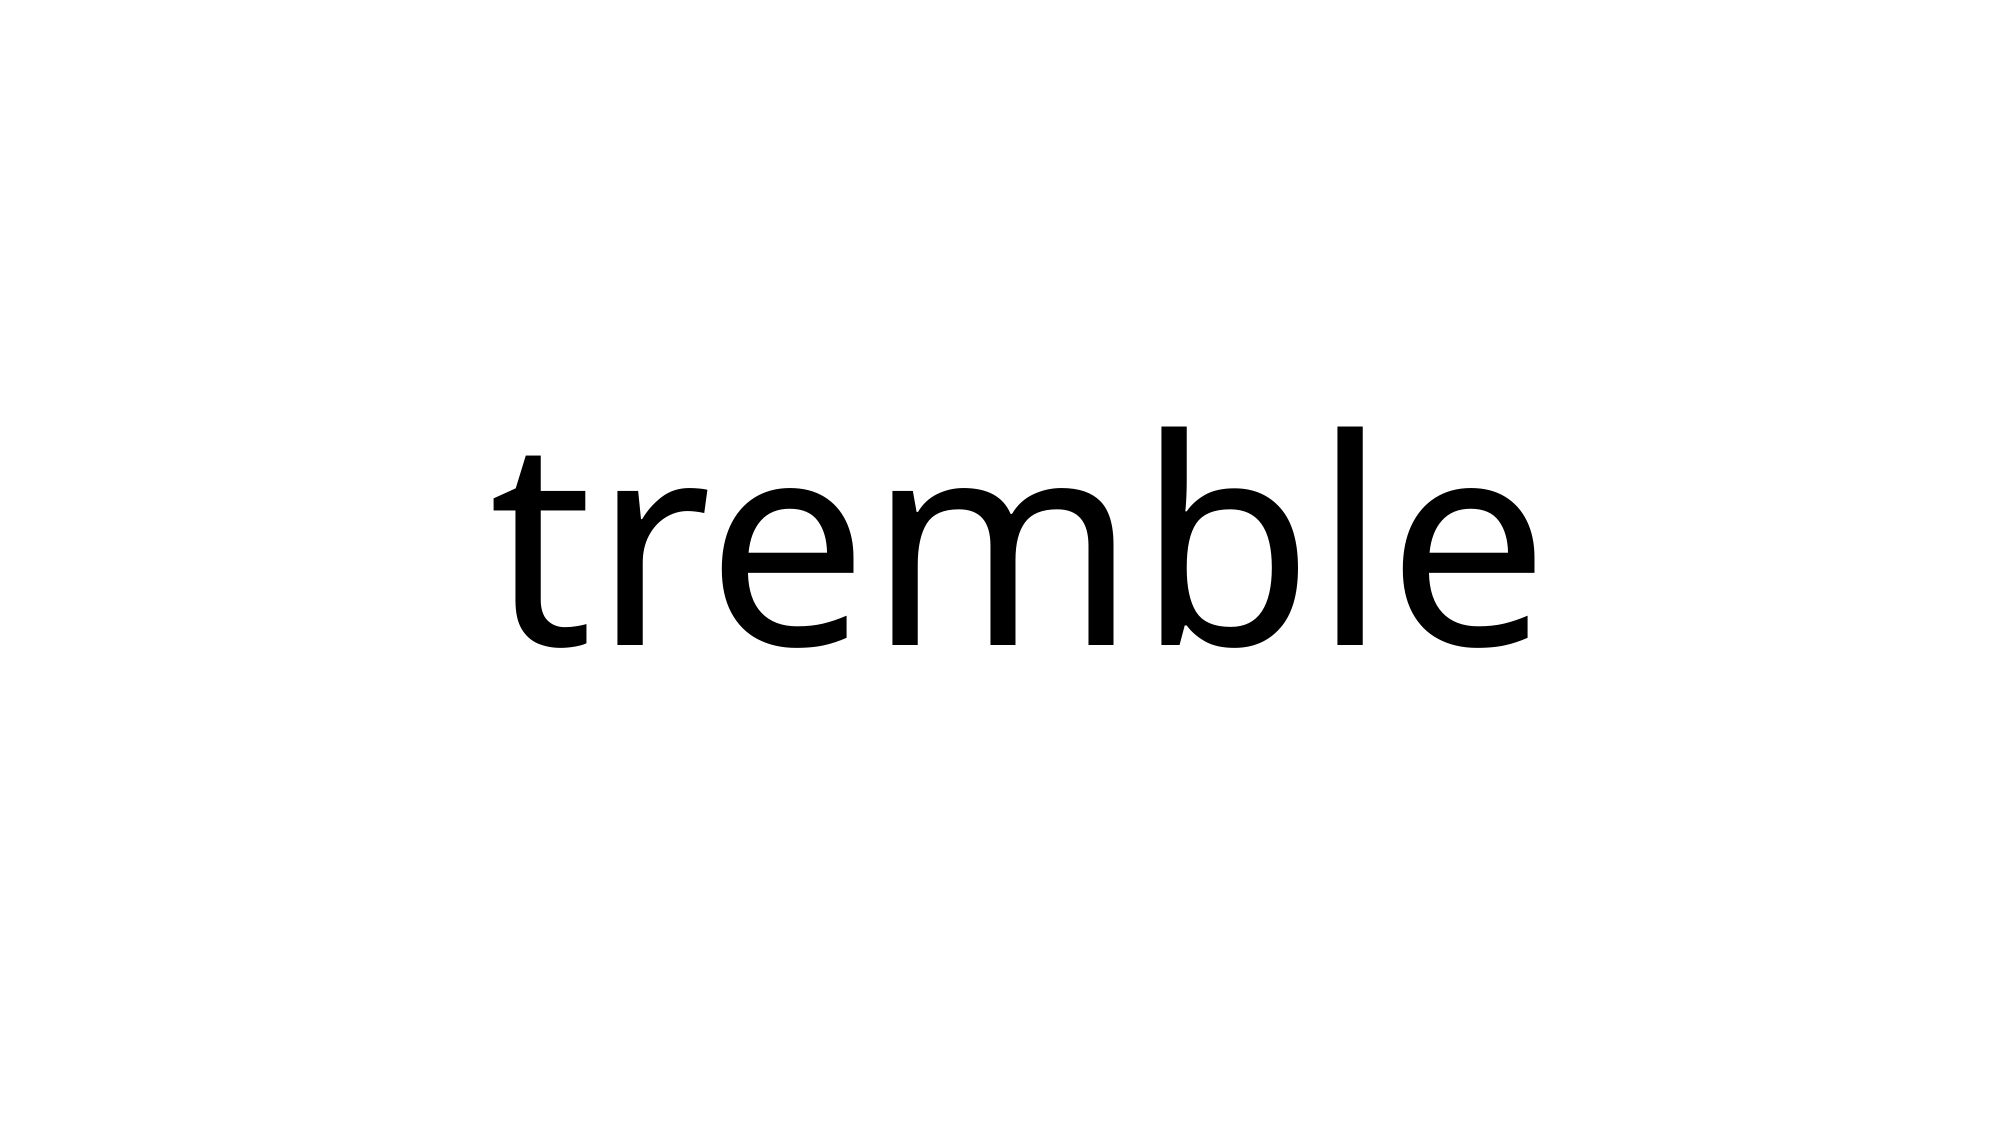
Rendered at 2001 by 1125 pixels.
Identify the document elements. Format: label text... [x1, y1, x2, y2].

text_box tremble [157, 443, 1883, 662]
